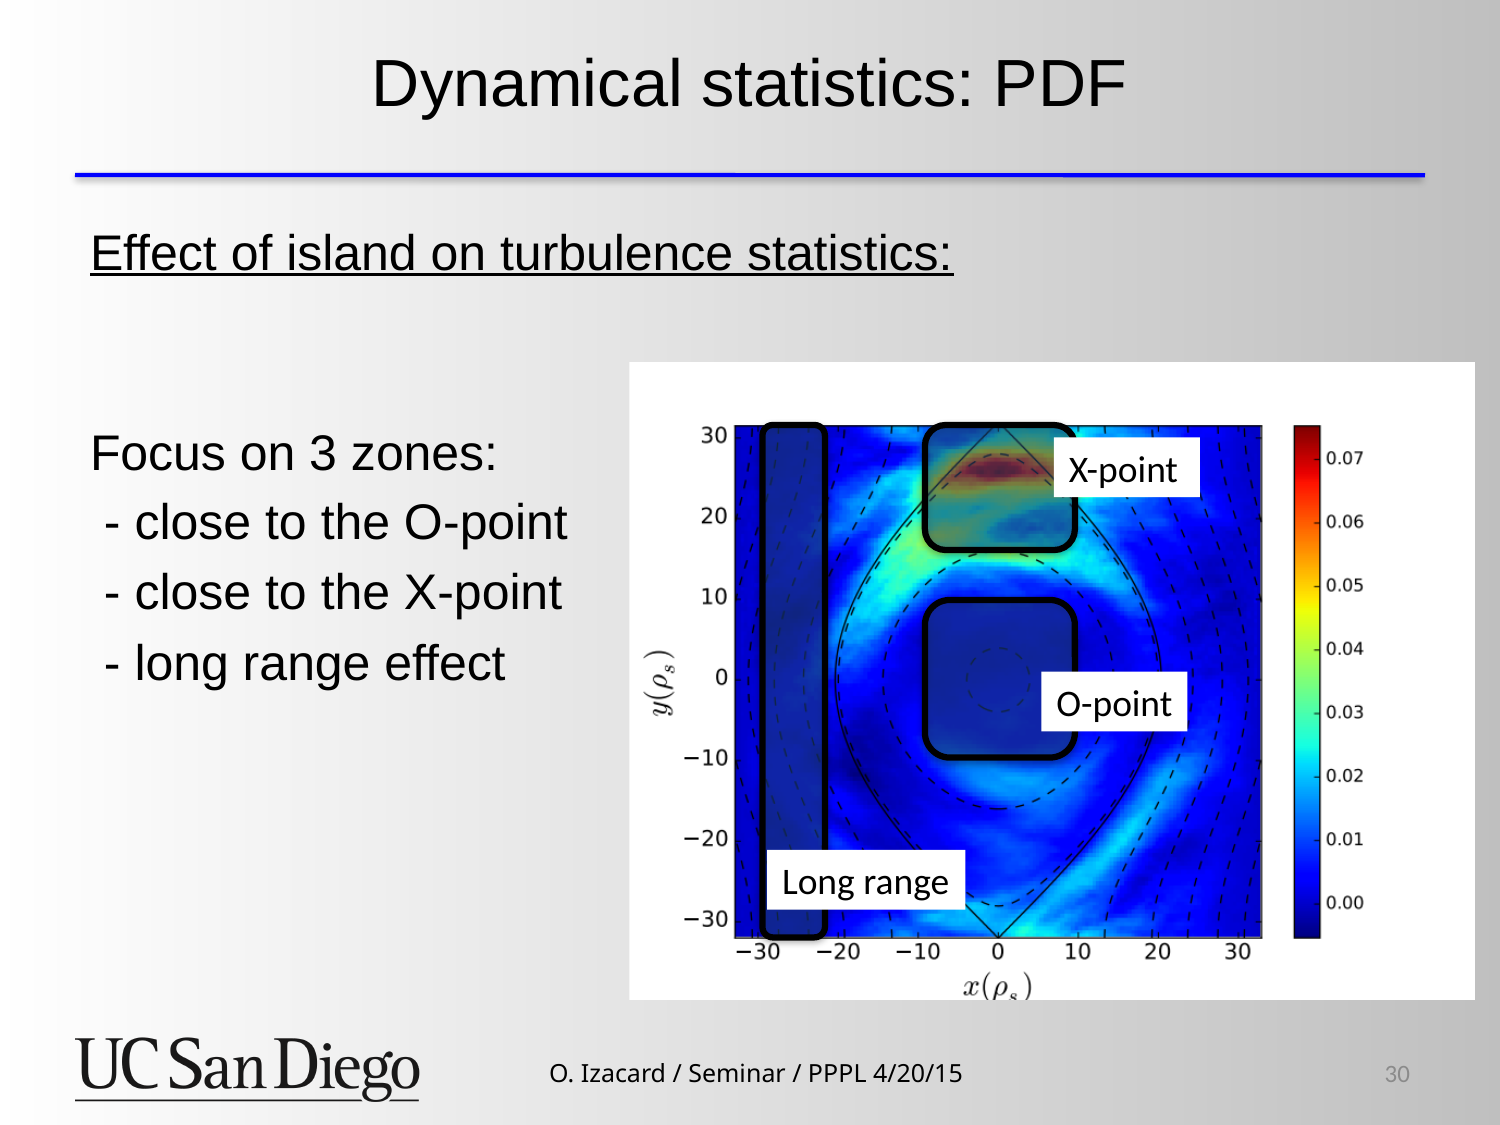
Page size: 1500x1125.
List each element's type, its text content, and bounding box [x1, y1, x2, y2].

list Effect of island on turbulence statistics: Focus on 3 zones: - close to the O-point - close to the X-point - long range effect [75, 212, 1050, 1000]
footer O. Izacard / Seminar / PPPL 4/20/15 [512, 1042, 1000, 1103]
slide_number 30 [1074, 1042, 1425, 1103]
picture [629, 362, 1476, 1001]
picture [75, 1037, 420, 1102]
title Dynamical statistics: PDF [75, 24, 1425, 135]
